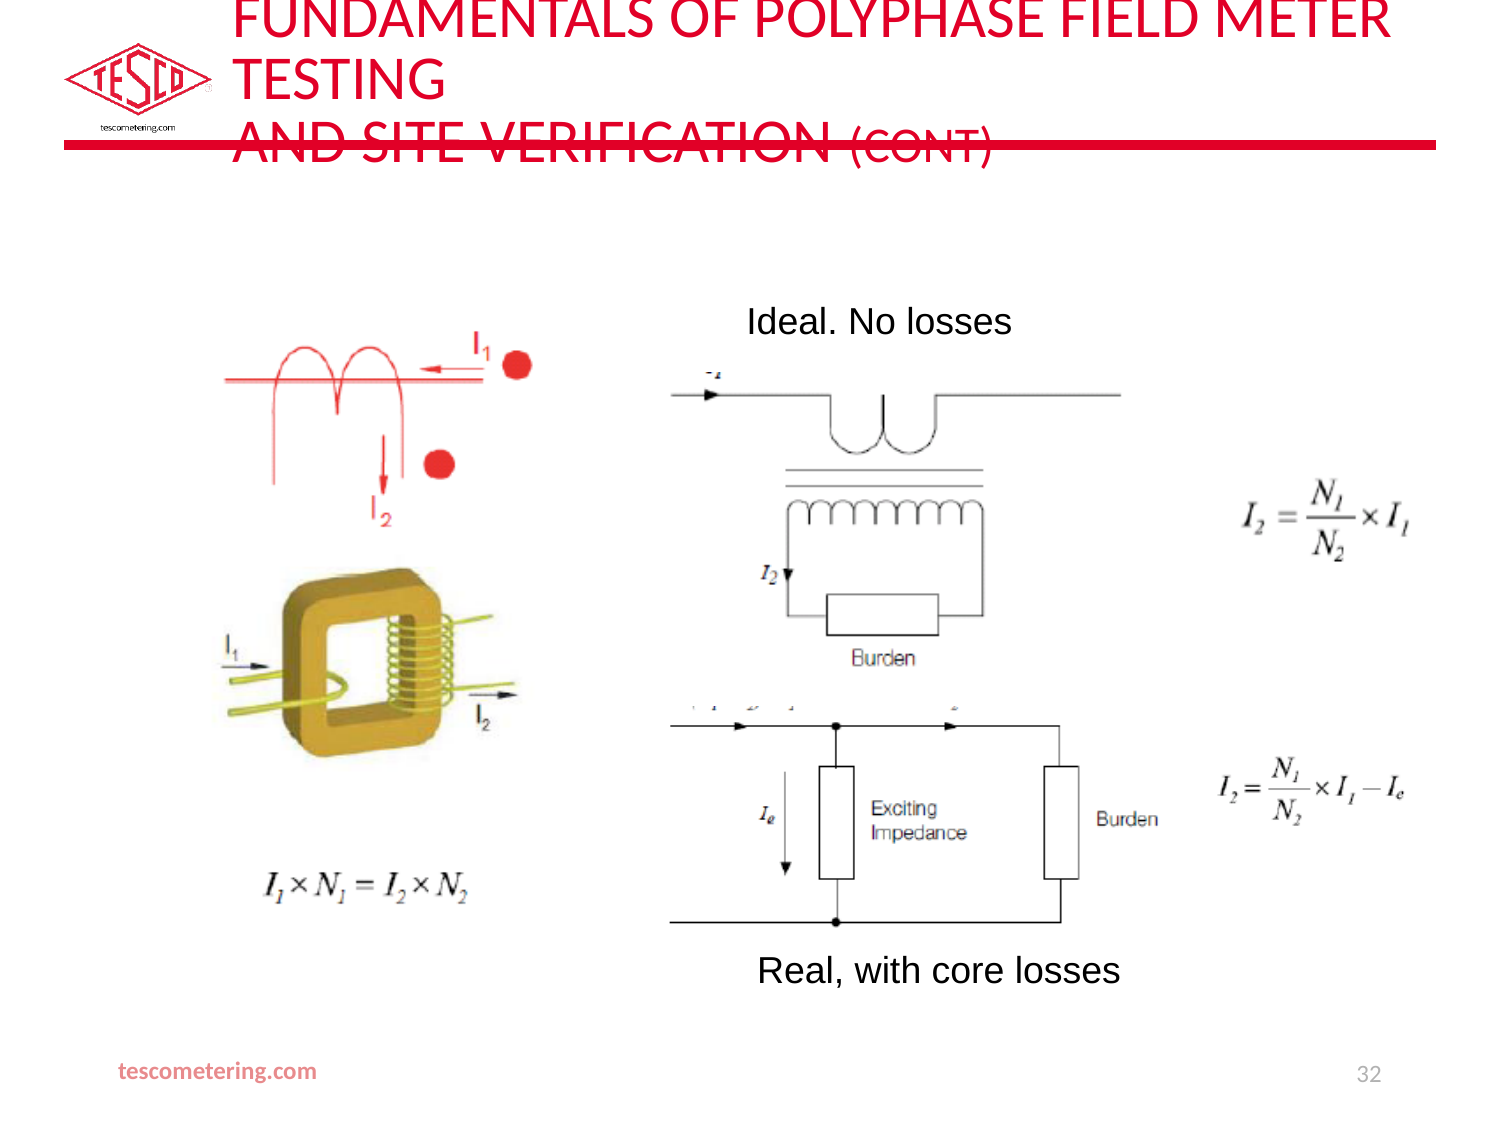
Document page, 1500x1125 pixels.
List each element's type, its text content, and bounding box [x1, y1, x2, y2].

picture [657, 372, 1483, 693]
footer tescometering.com [103, 1039, 610, 1100]
slide_number 32 [1059, 1042, 1397, 1103]
text_box Ideal. No losses [731, 289, 1028, 349]
picture [669, 706, 1410, 939]
text_box Real, with core losses [742, 939, 1147, 999]
text_box [84, 249, 1416, 350]
title Fundamentals of Polyphase Field Meter Testing and Site Verification (Cont) [217, 24, 1500, 137]
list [62, 309, 612, 945]
picture [64, 43, 212, 133]
